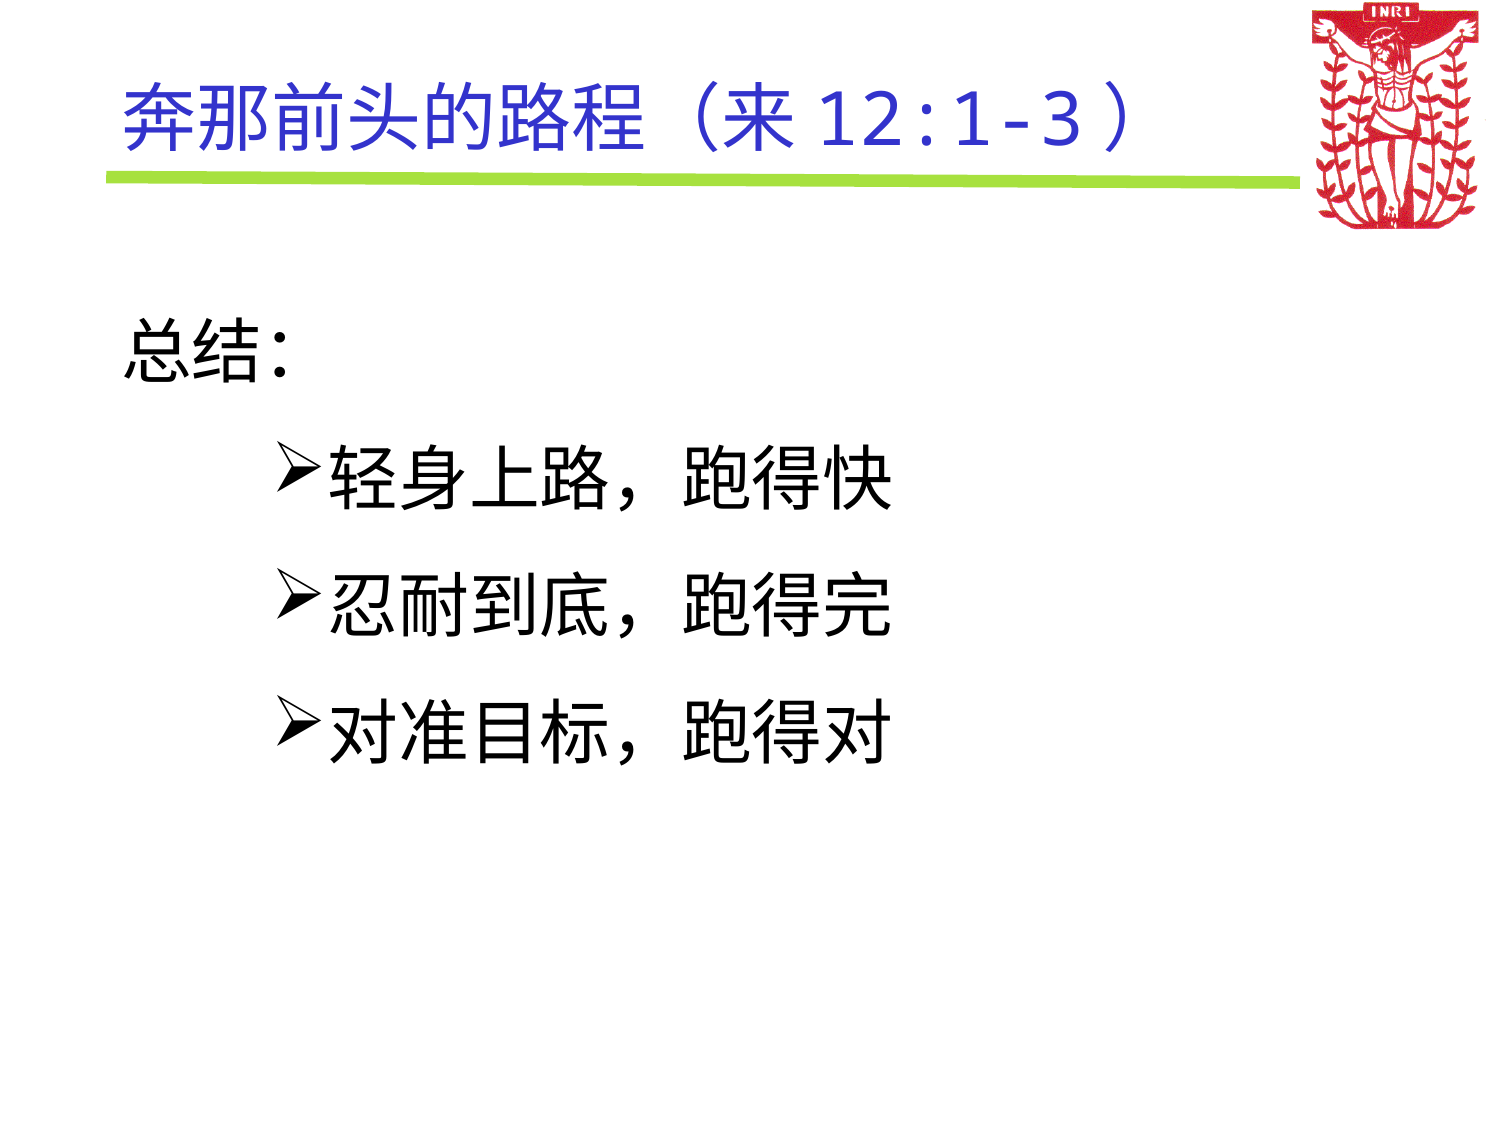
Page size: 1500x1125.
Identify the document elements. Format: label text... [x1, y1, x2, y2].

title 奔那前头的路程（来12:1-3） [105, 21, 1457, 210]
picture [1299, 0, 1500, 241]
list 总结： 轻身上路，跑得快 忍耐到底，跑得完 对准目标，跑得对 [105, 199, 1388, 906]
